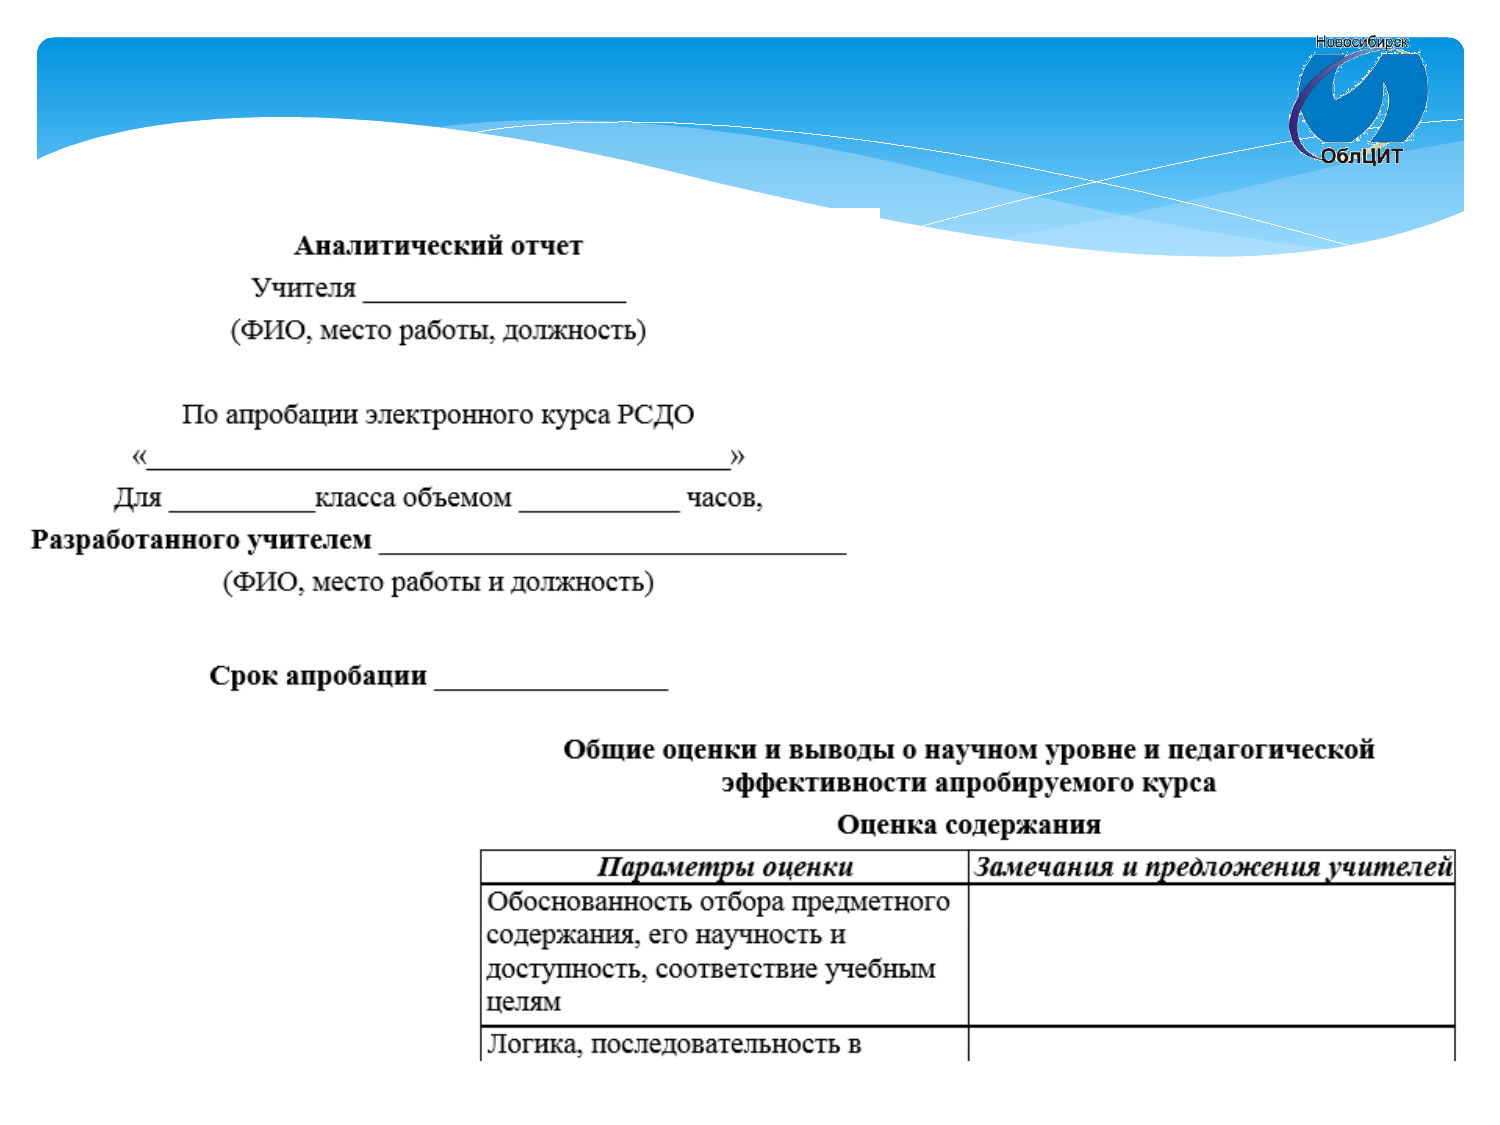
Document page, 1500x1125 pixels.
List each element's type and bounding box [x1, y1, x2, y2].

picture [1341, 40, 1350, 47]
picture [1288, 34, 1430, 166]
picture [0, 207, 1500, 1061]
